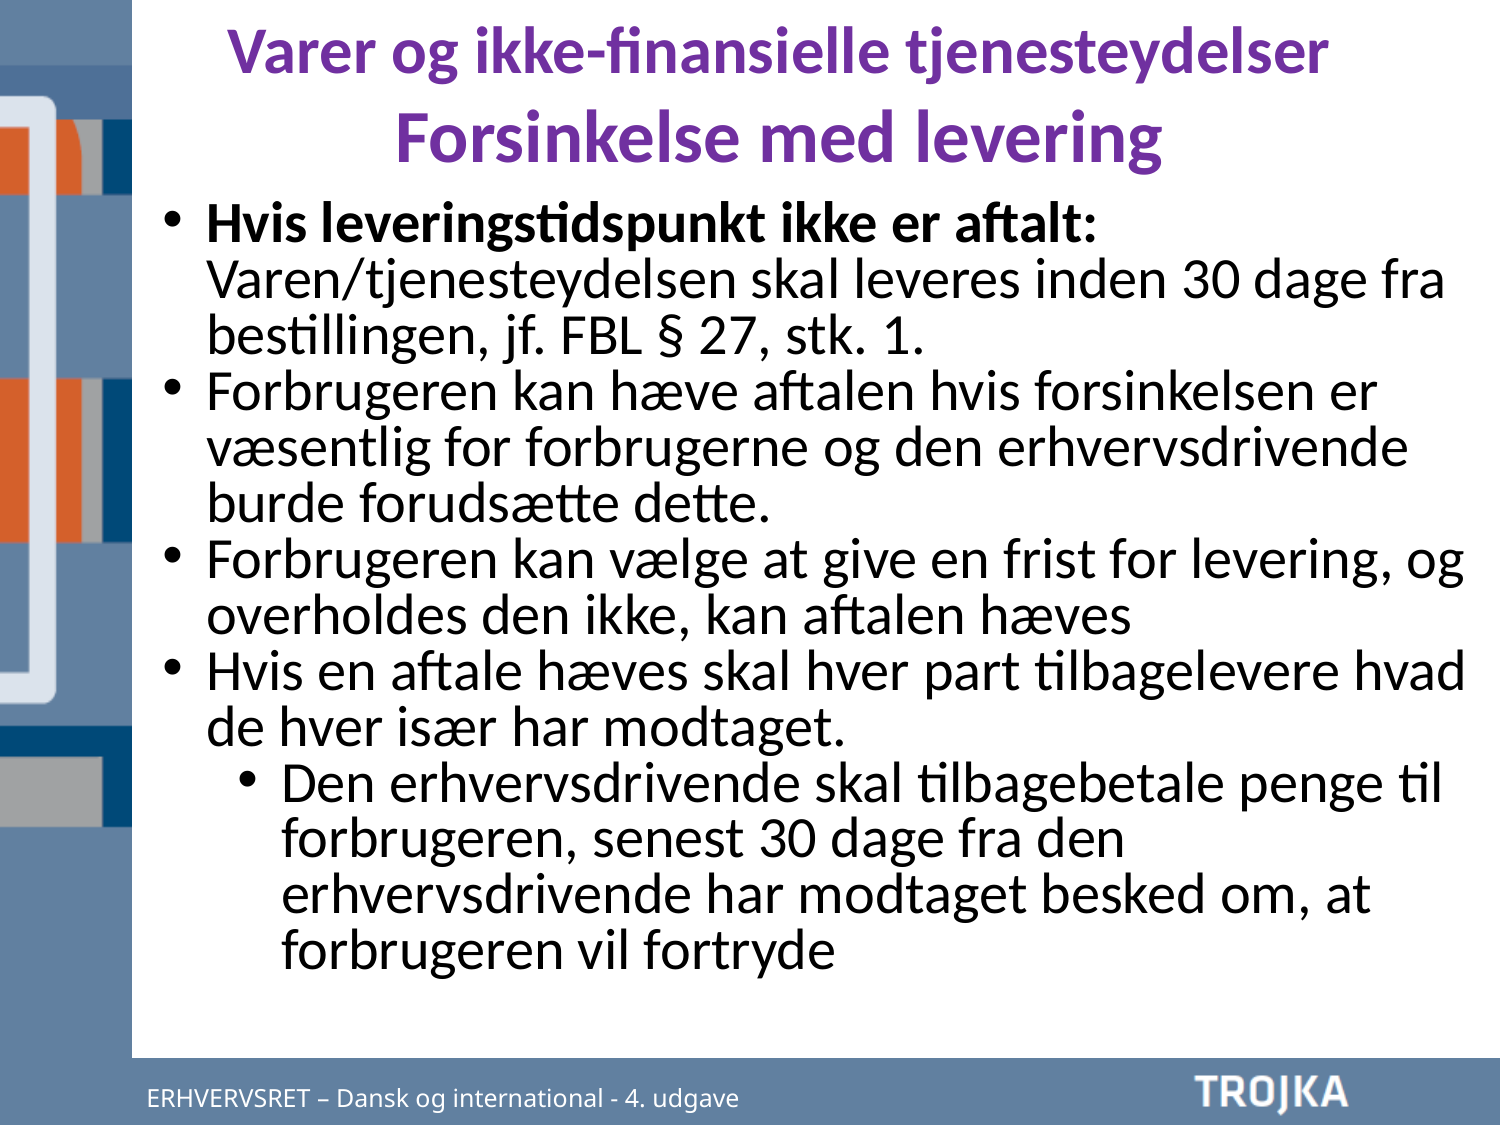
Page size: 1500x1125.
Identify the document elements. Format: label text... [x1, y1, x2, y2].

text_box Varer og ikke-finansielle tjenesteydelser Forsinkelse med levering [59, 0, 1500, 185]
picture [0, 0, 1500, 1125]
text_box Hvis leveringstidspunkt ikke er aftalt: Varen/tjenesteydelsen skal leveres inden 30 dage fra bestillingen, jf. FBL § 27, stk. 1. Forbrugeren kan hæve aftalen hvis forsinkelsen er væsentlig for forbrugerne og den erhvervsdrivende burde forudsætte dette. Forbrugeren kan vælge at give en frist for levering, og overholdes den ikke, kan aftalen hæves Hvis en aftale hæves skal hver part tilbagelevere hvad de hver især har modtaget. Den erhvervsdrivende skal tilbagebetale penge til forbrugeren, senest 30 dage fra den erhvervsdrivende har modtaget besked om, at forbrugeren vil fortryde [147, 190, 1500, 989]
